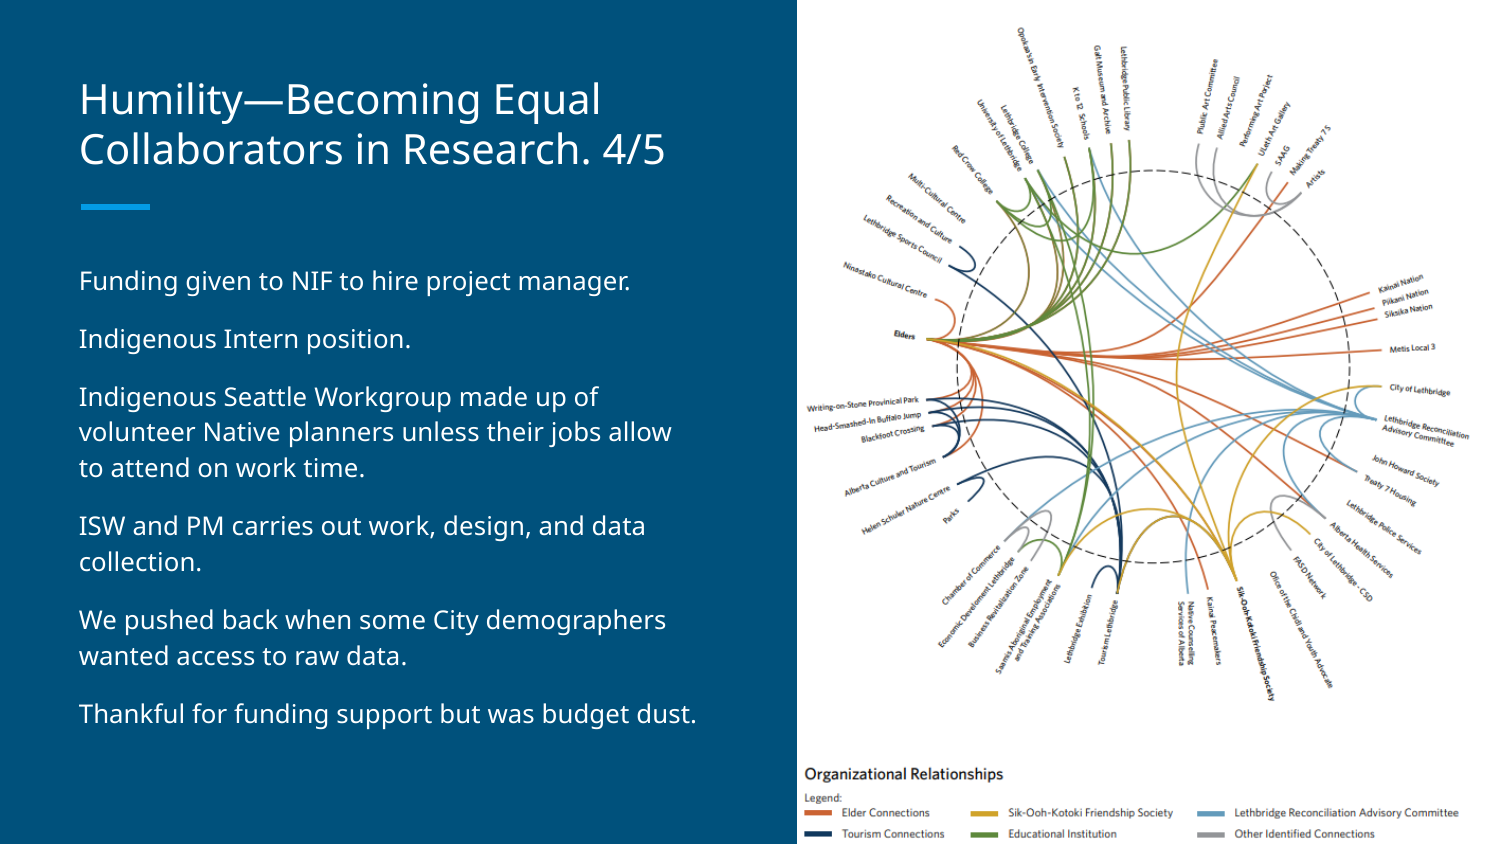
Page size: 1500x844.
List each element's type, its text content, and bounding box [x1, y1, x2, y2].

list Funding given to NIF to hire project manager. Indigenous Intern position. Indigenous Seattle Workgroup made up of volunteer Native planners unless their jobs allow to attend on work time. ISW and PM carries out work, design, and data collection. We pushed back when some City demographers wanted access to raw data. Thankful for funding support but was budget dust. [63, 244, 720, 750]
picture [798, 0, 1500, 844]
title Humility—Becoming Equal Collaborators in Research. 4/5 [63, 75, 764, 188]
